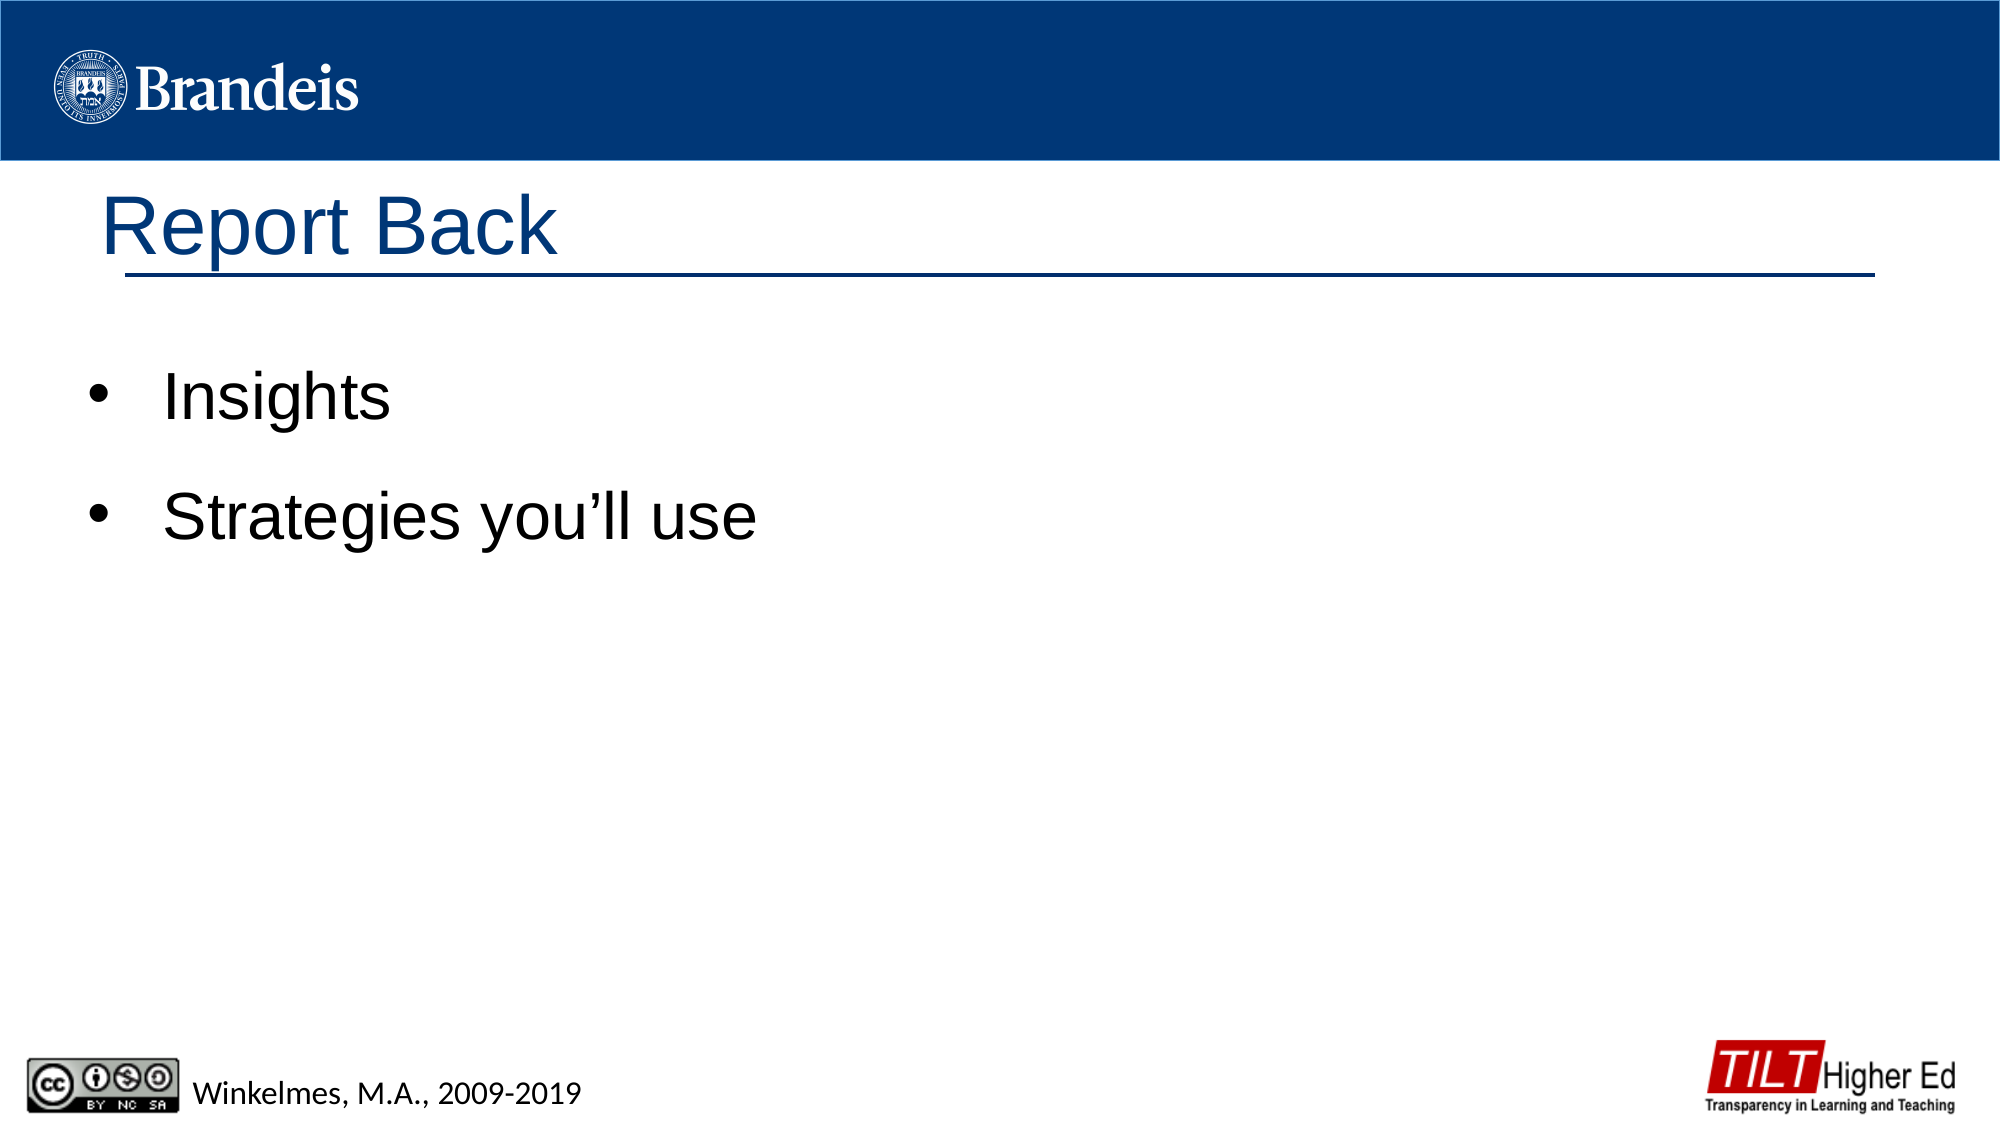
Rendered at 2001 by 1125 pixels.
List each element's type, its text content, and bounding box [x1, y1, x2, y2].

title Report Back [62, 174, 2000, 288]
picture [24, 1055, 183, 1115]
list Insights Strategies you’ll use [87, 312, 1813, 1083]
picture [1700, 1034, 1966, 1118]
picture [37, 37, 375, 137]
